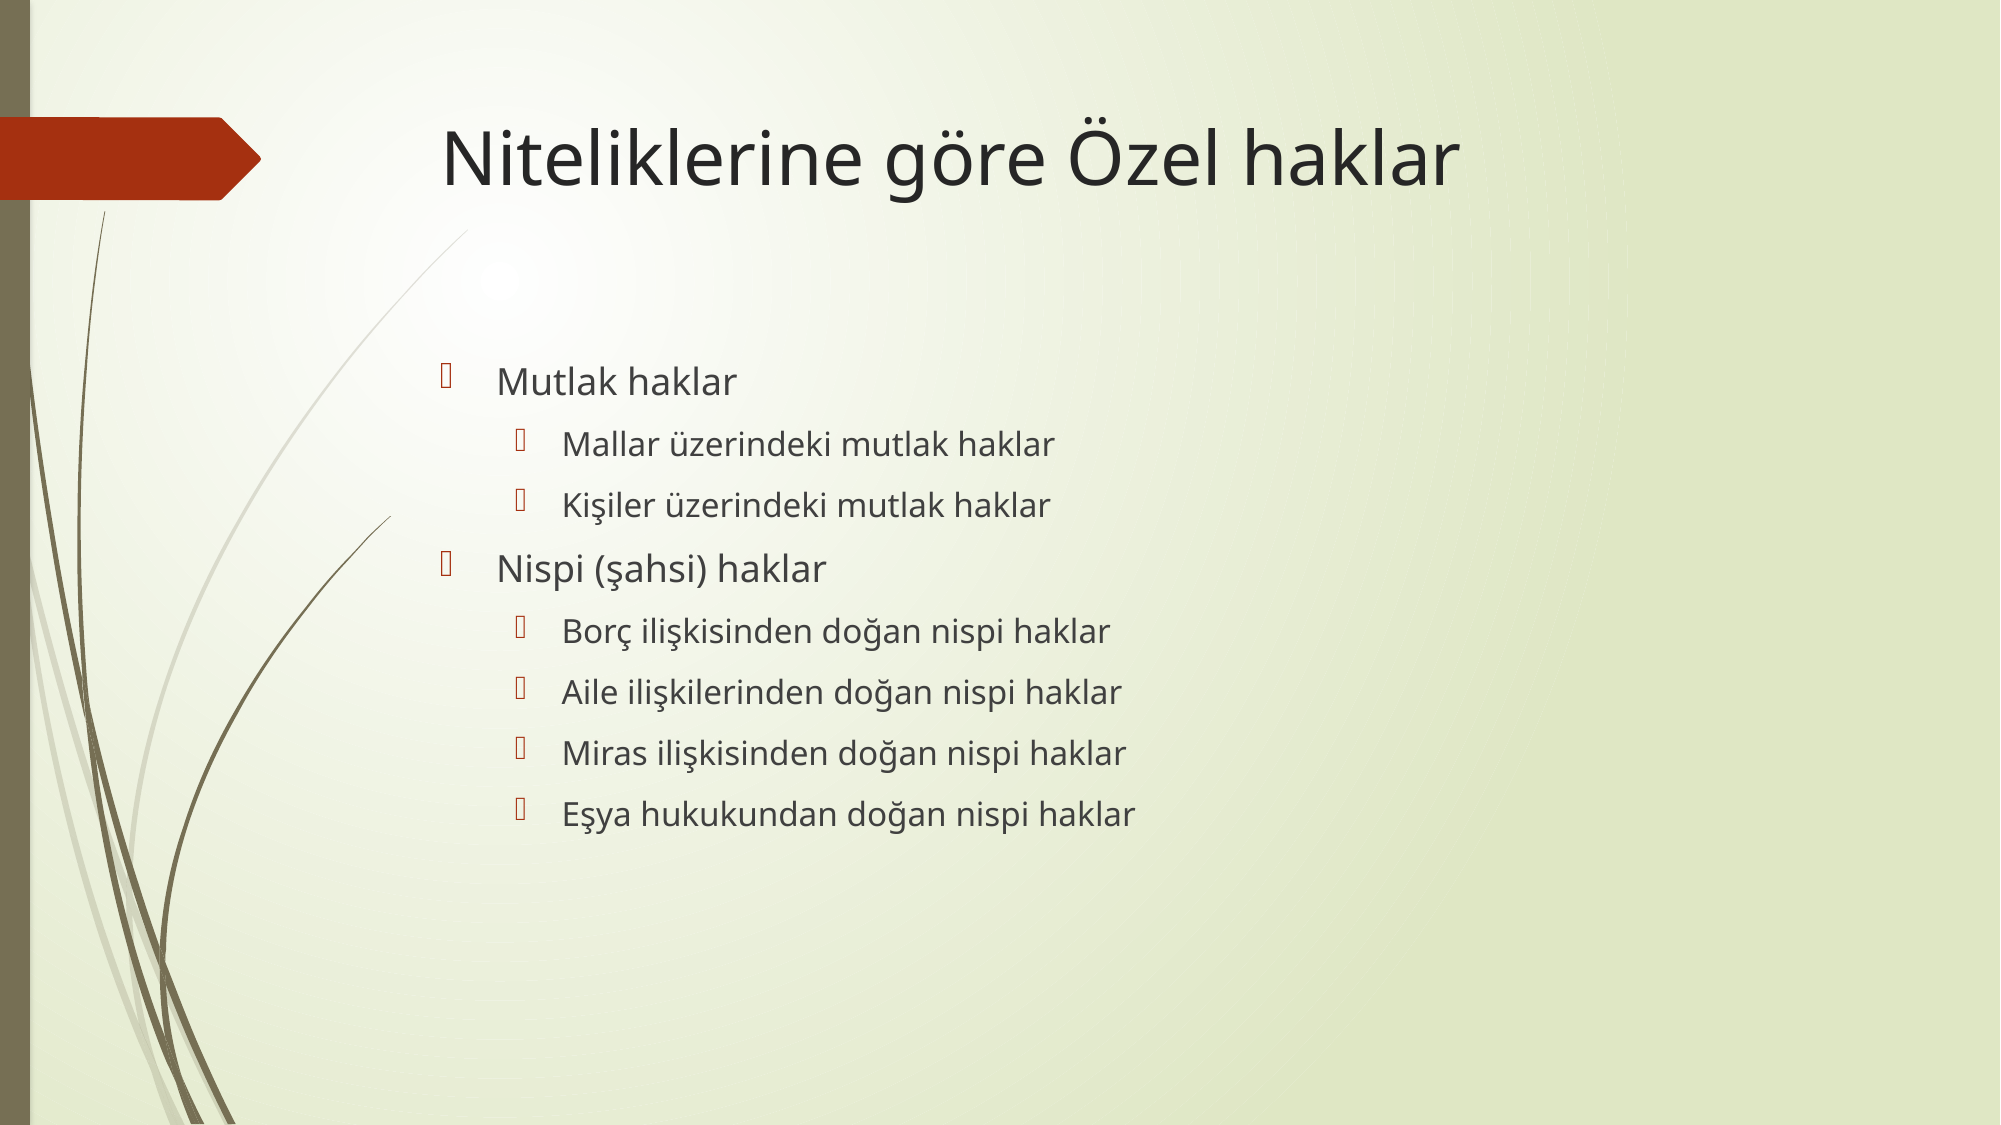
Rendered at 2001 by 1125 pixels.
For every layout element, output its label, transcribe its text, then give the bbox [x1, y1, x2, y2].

list Mutlak haklar Mallar üzerindeki mutlak haklar Kişiler üzerindeki mutlak haklar Nispi (şahsi) haklar Borç ilişkisinden doğan nispi haklar Aile ilişkilerinden doğan nispi haklar Miras ilişkisinden doğan nispi haklar Eşya hukukundan doğan nispi haklar [424, 350, 1888, 970]
title Niteliklerine göre Özel haklar [425, 102, 1888, 313]
